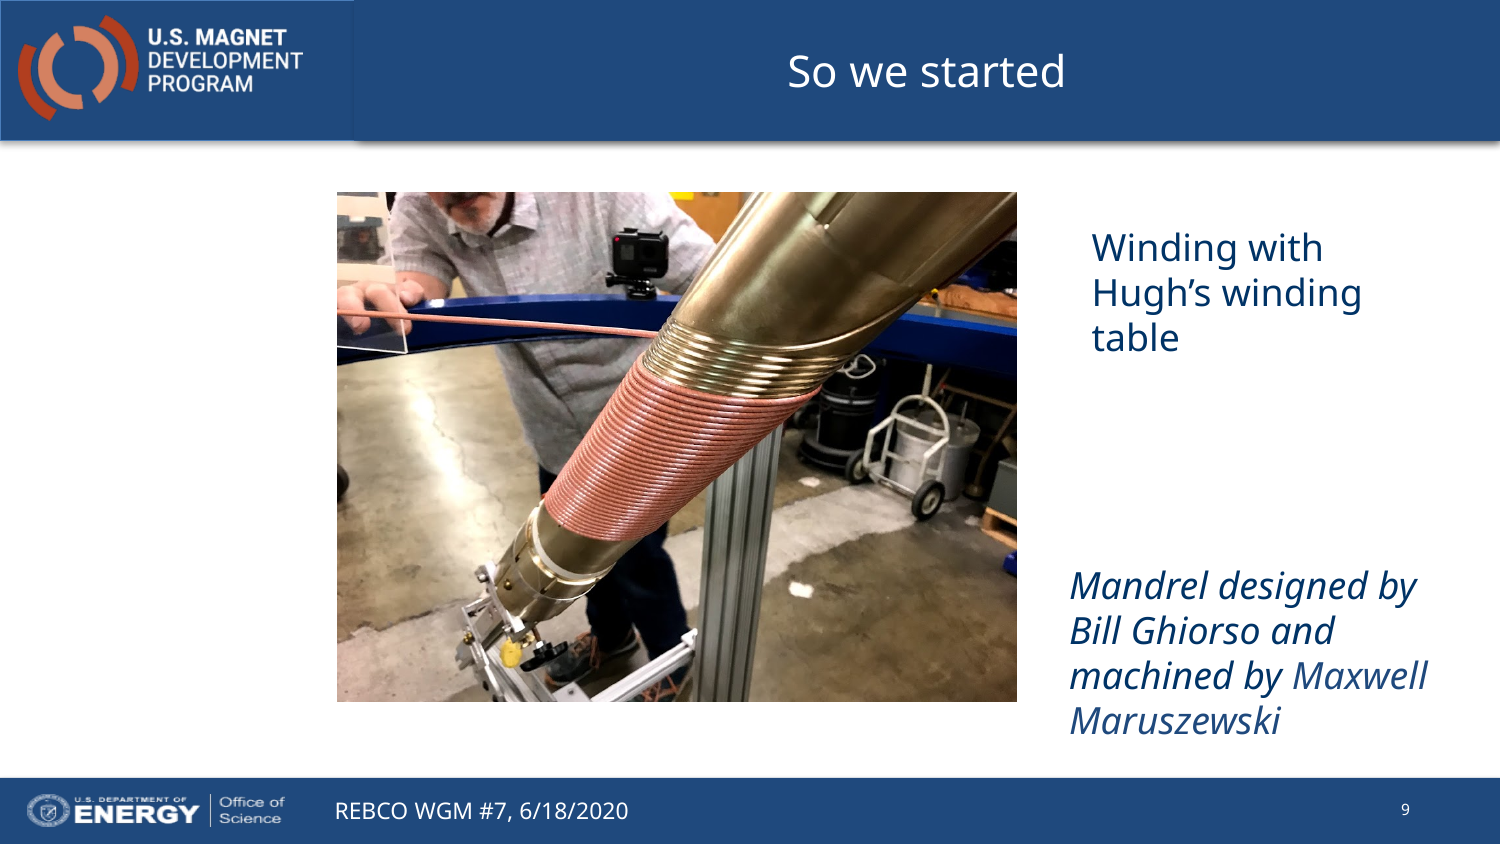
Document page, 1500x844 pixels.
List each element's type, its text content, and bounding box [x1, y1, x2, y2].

picture [18, 15, 303, 121]
text_box Winding with Hugh’s winding table [1076, 216, 1458, 367]
slide_number 9 [1340, 787, 1425, 833]
picture [27, 794, 285, 827]
picture [337, 191, 1017, 702]
title So we started [354, 0, 1500, 141]
text_box Mandrel designed by Bill Ghiorso and machined by Maxwell Maruszewski [1054, 554, 1481, 750]
